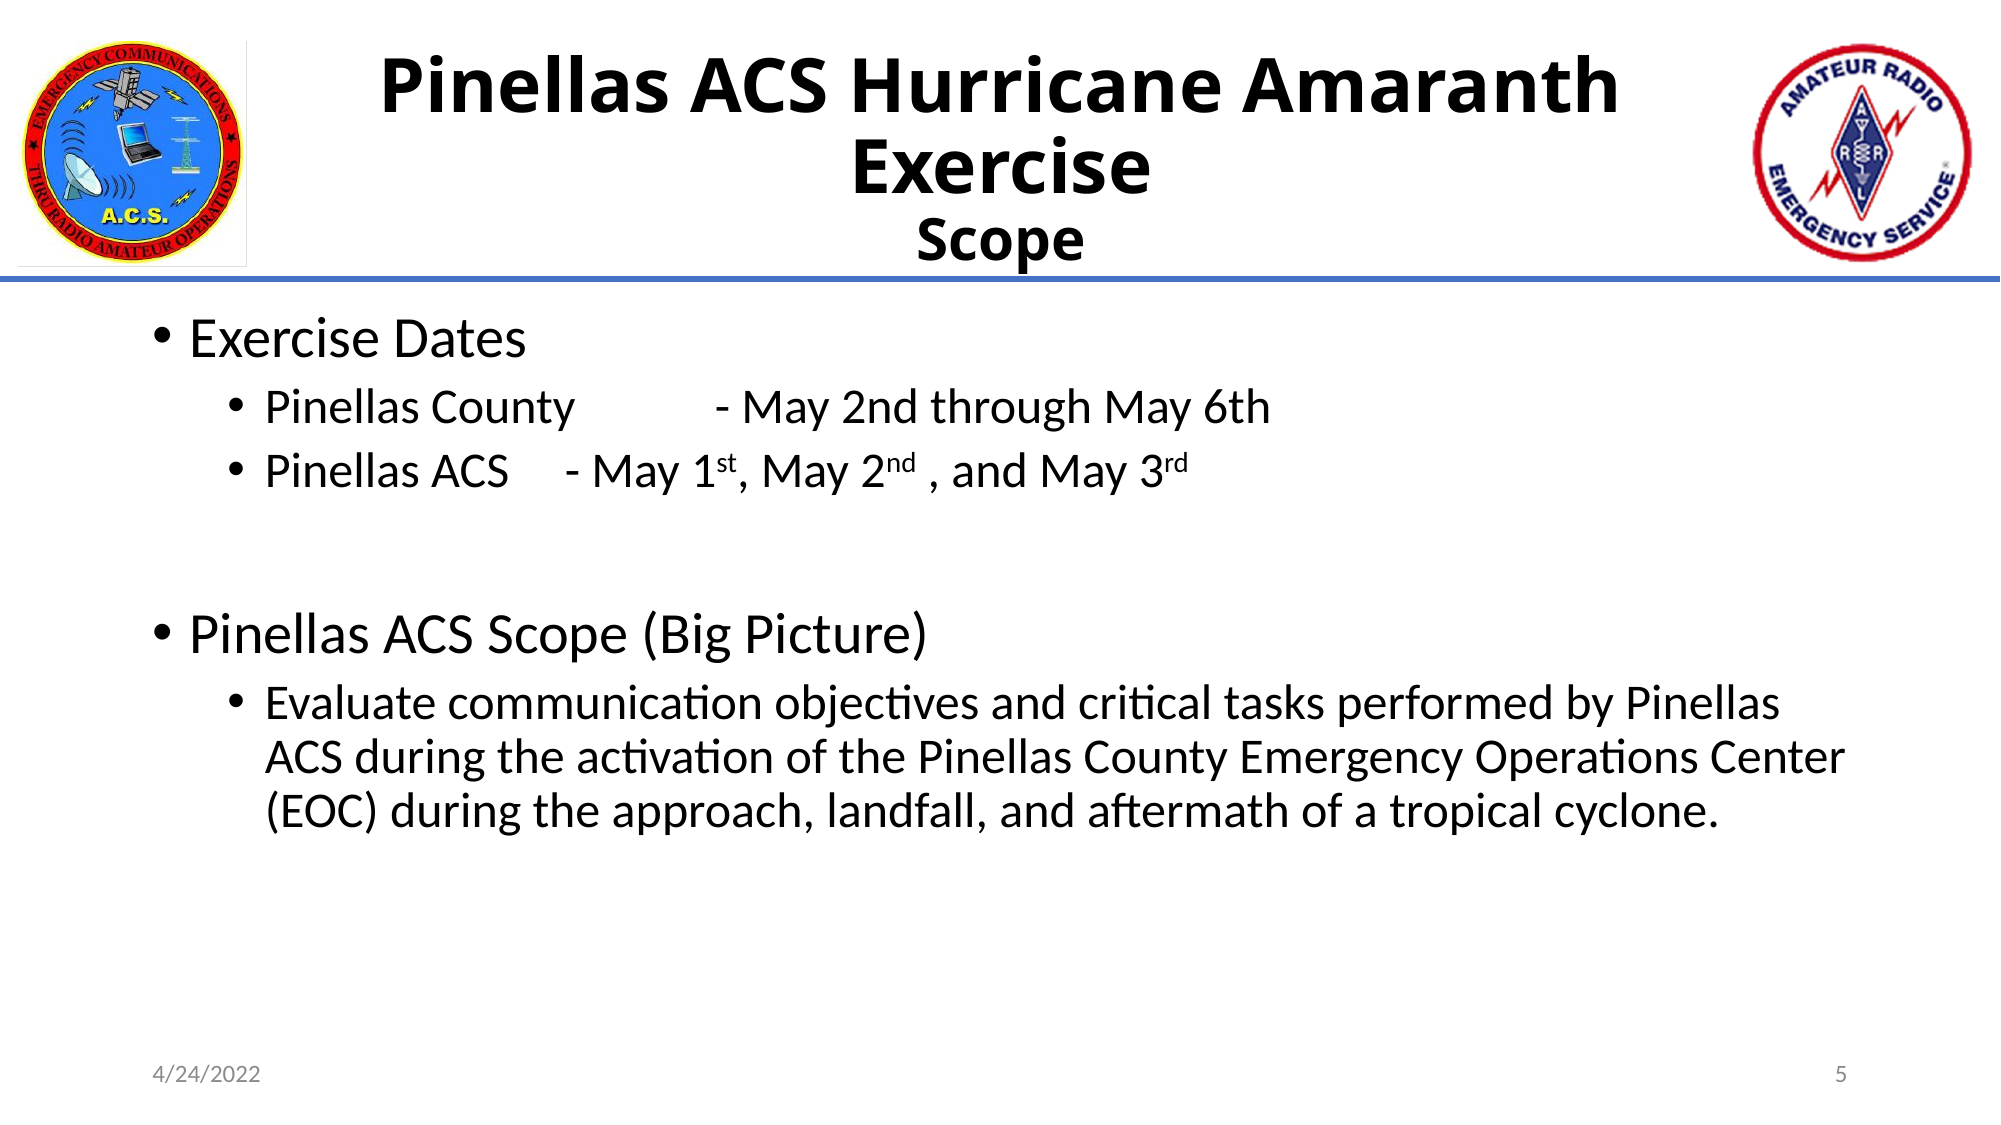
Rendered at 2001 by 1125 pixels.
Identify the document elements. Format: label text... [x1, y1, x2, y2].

picture [18, 41, 247, 267]
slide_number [137, 1042, 588, 1103]
title Pinellas ACS Hurricane Amaranth Exercise Scope [264, 59, 1738, 262]
list Exercise Dates Pinellas County - May 2nd through May 6th Pinellas ACS - May 1st, May 2nd , and May 3rd Pinellas ACS Scope (Big Picture) Evaluate communication objectives and critical tasks performed by Pinellas ACS during the activation of the Pinellas County Emergency Operations Center (EOC) during the approach, landfall, and aftermath of a tropical cyclone. [137, 299, 1863, 1014]
slide_number 5 [1412, 1042, 1863, 1103]
picture [1750, 41, 1975, 267]
